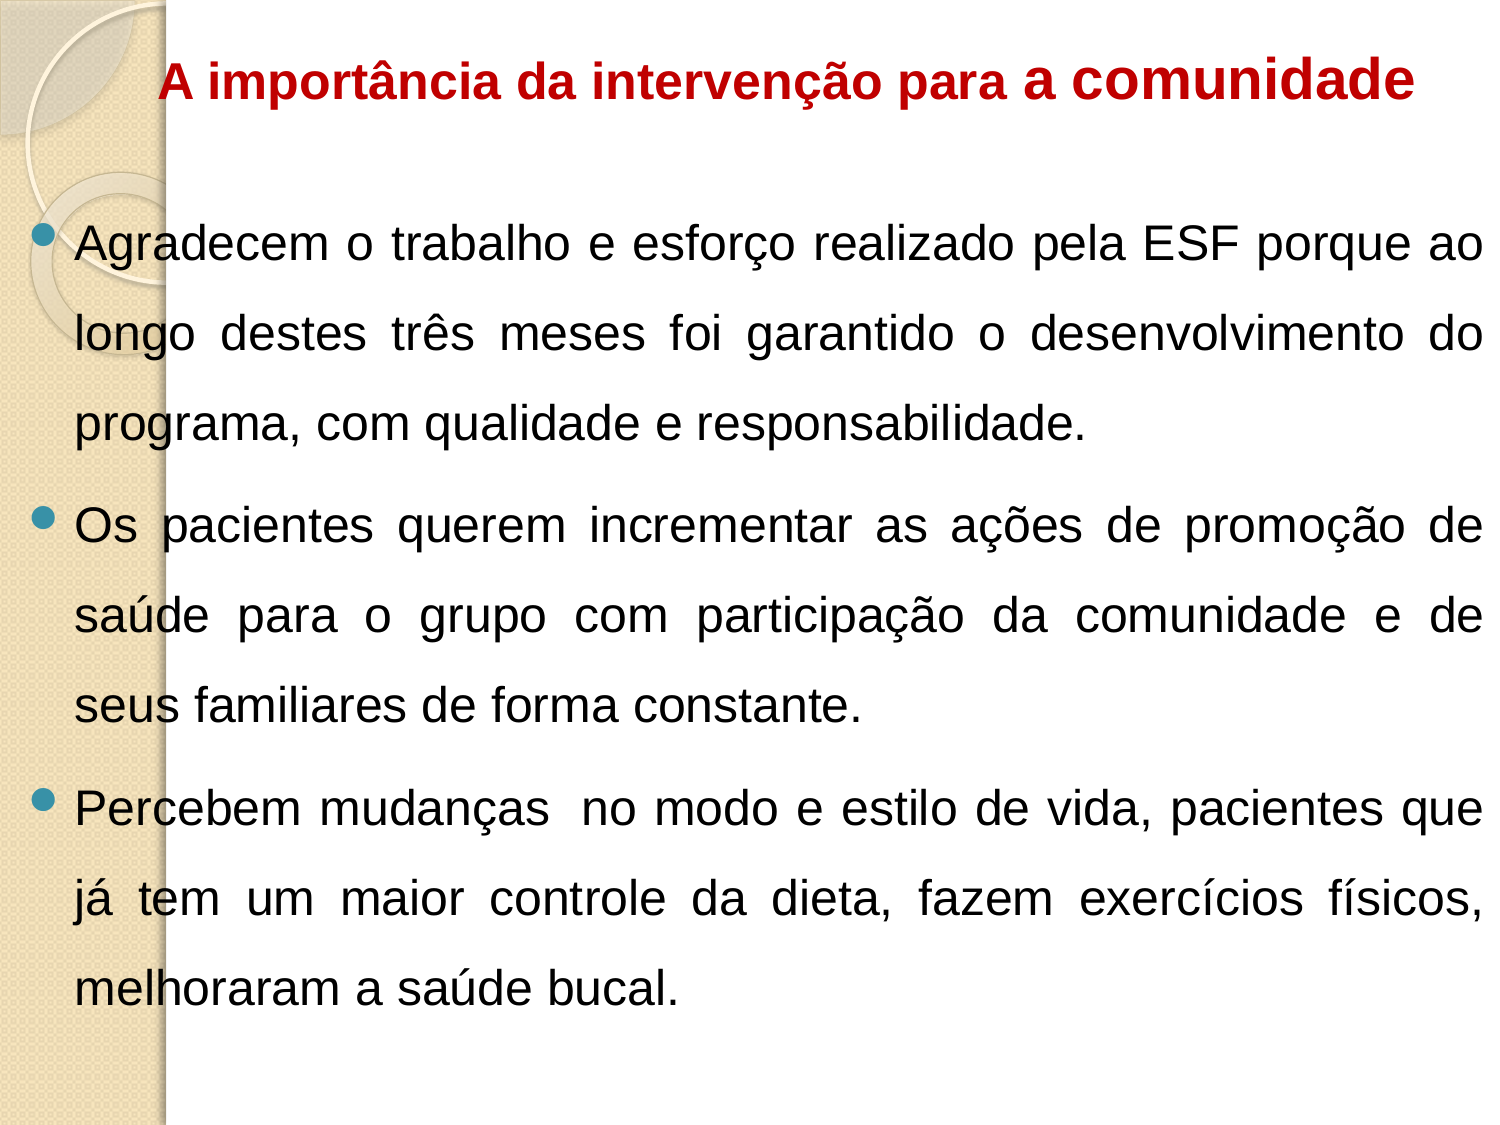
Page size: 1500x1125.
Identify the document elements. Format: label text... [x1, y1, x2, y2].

text_box A importância da intervenção para a comunidade [121, 3, 1469, 149]
list Agradecem o trabalho e esforço realizado pela ESF porque ao longo destes três meses foi garantido o desenvolvimento do programa, com qualidade e responsabilidade. Os pacientes querem incrementar as ações de promoção de saúde para o grupo com participação da comunidade e de seus familiares de forma constante. Percebem mudanças no modo e estilo de vida, pacientes que já tem um maior controle da dieta, fazem exercícios físicos, melhoraram a saúde bucal. [0, 172, 1500, 1125]
